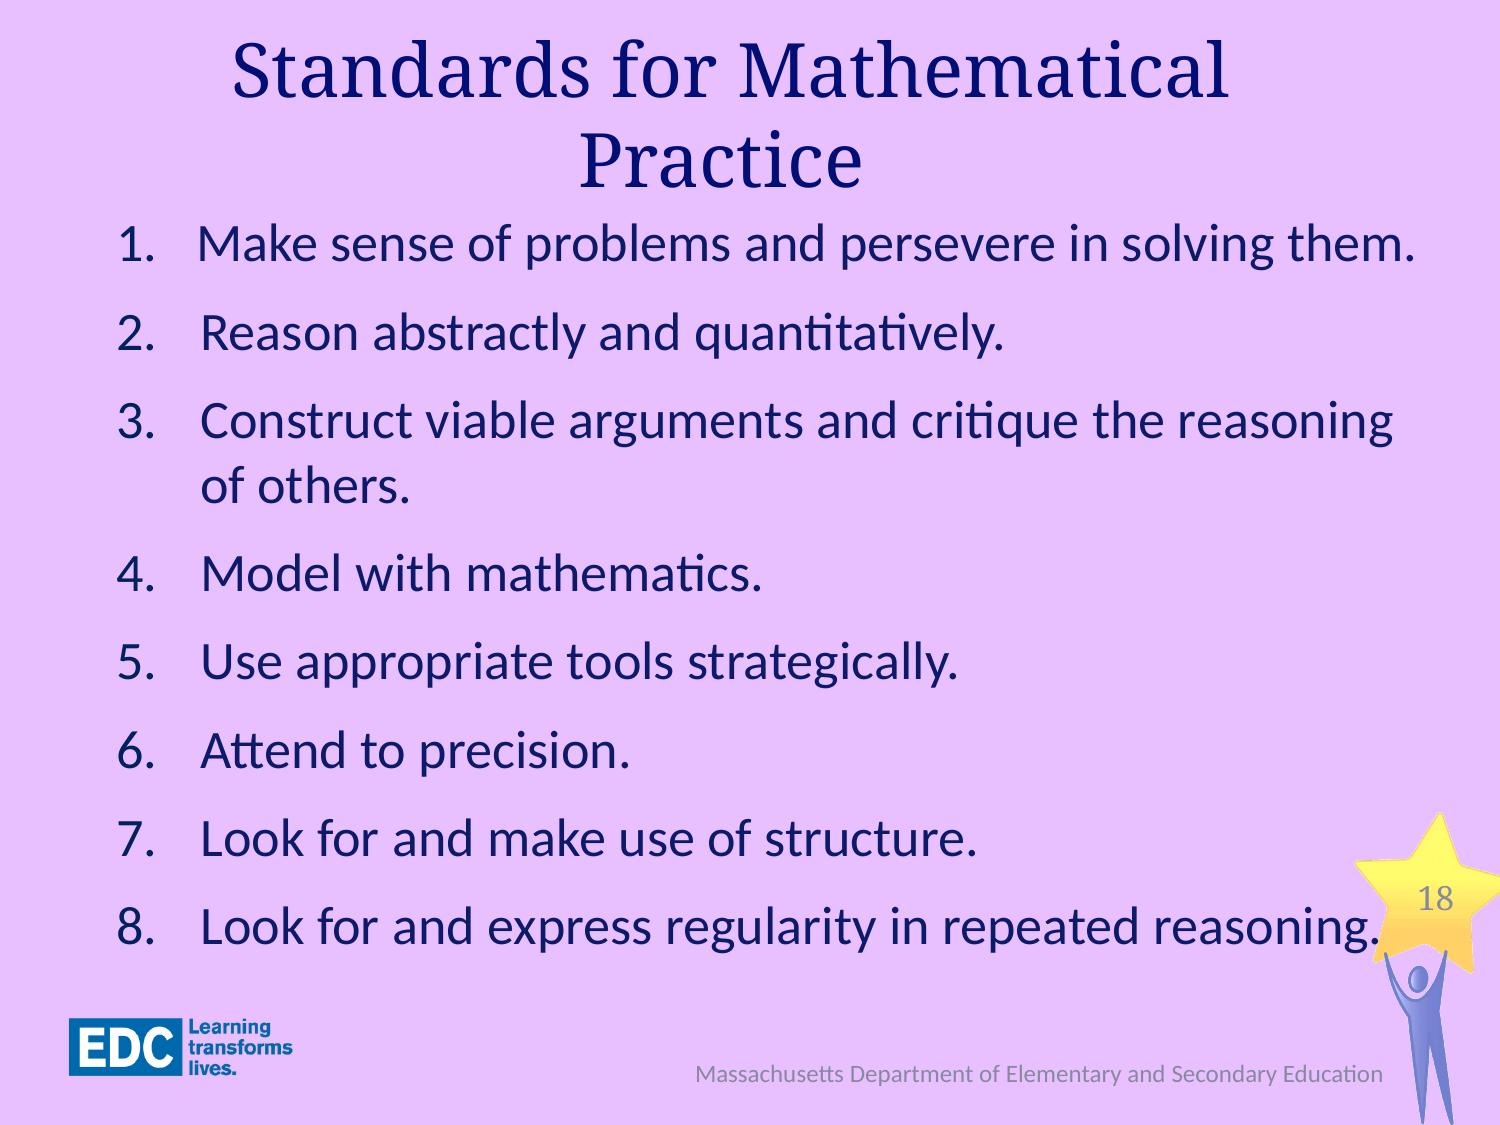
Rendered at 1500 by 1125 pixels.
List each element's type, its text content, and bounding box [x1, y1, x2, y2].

picture [1354, 812, 1500, 1125]
footer Massachusetts Department of Elementary and Secondary Education [512, 1042, 1400, 1103]
list Make sense of problems and persevere in solving them. Reason abstractly and quantitatively. Construct viable arguments and critique the reasoning of others. Model with mathematics. Use appropriate tools strategically. Attend to precision. Look for and make use of structure. Look for and express regularity in repeated reasoning. [87, 200, 1438, 1013]
picture [62, 1012, 297, 1083]
slide_number 18 [1392, 862, 1480, 938]
title Standards for Mathematical Practice [99, 37, 1363, 188]
